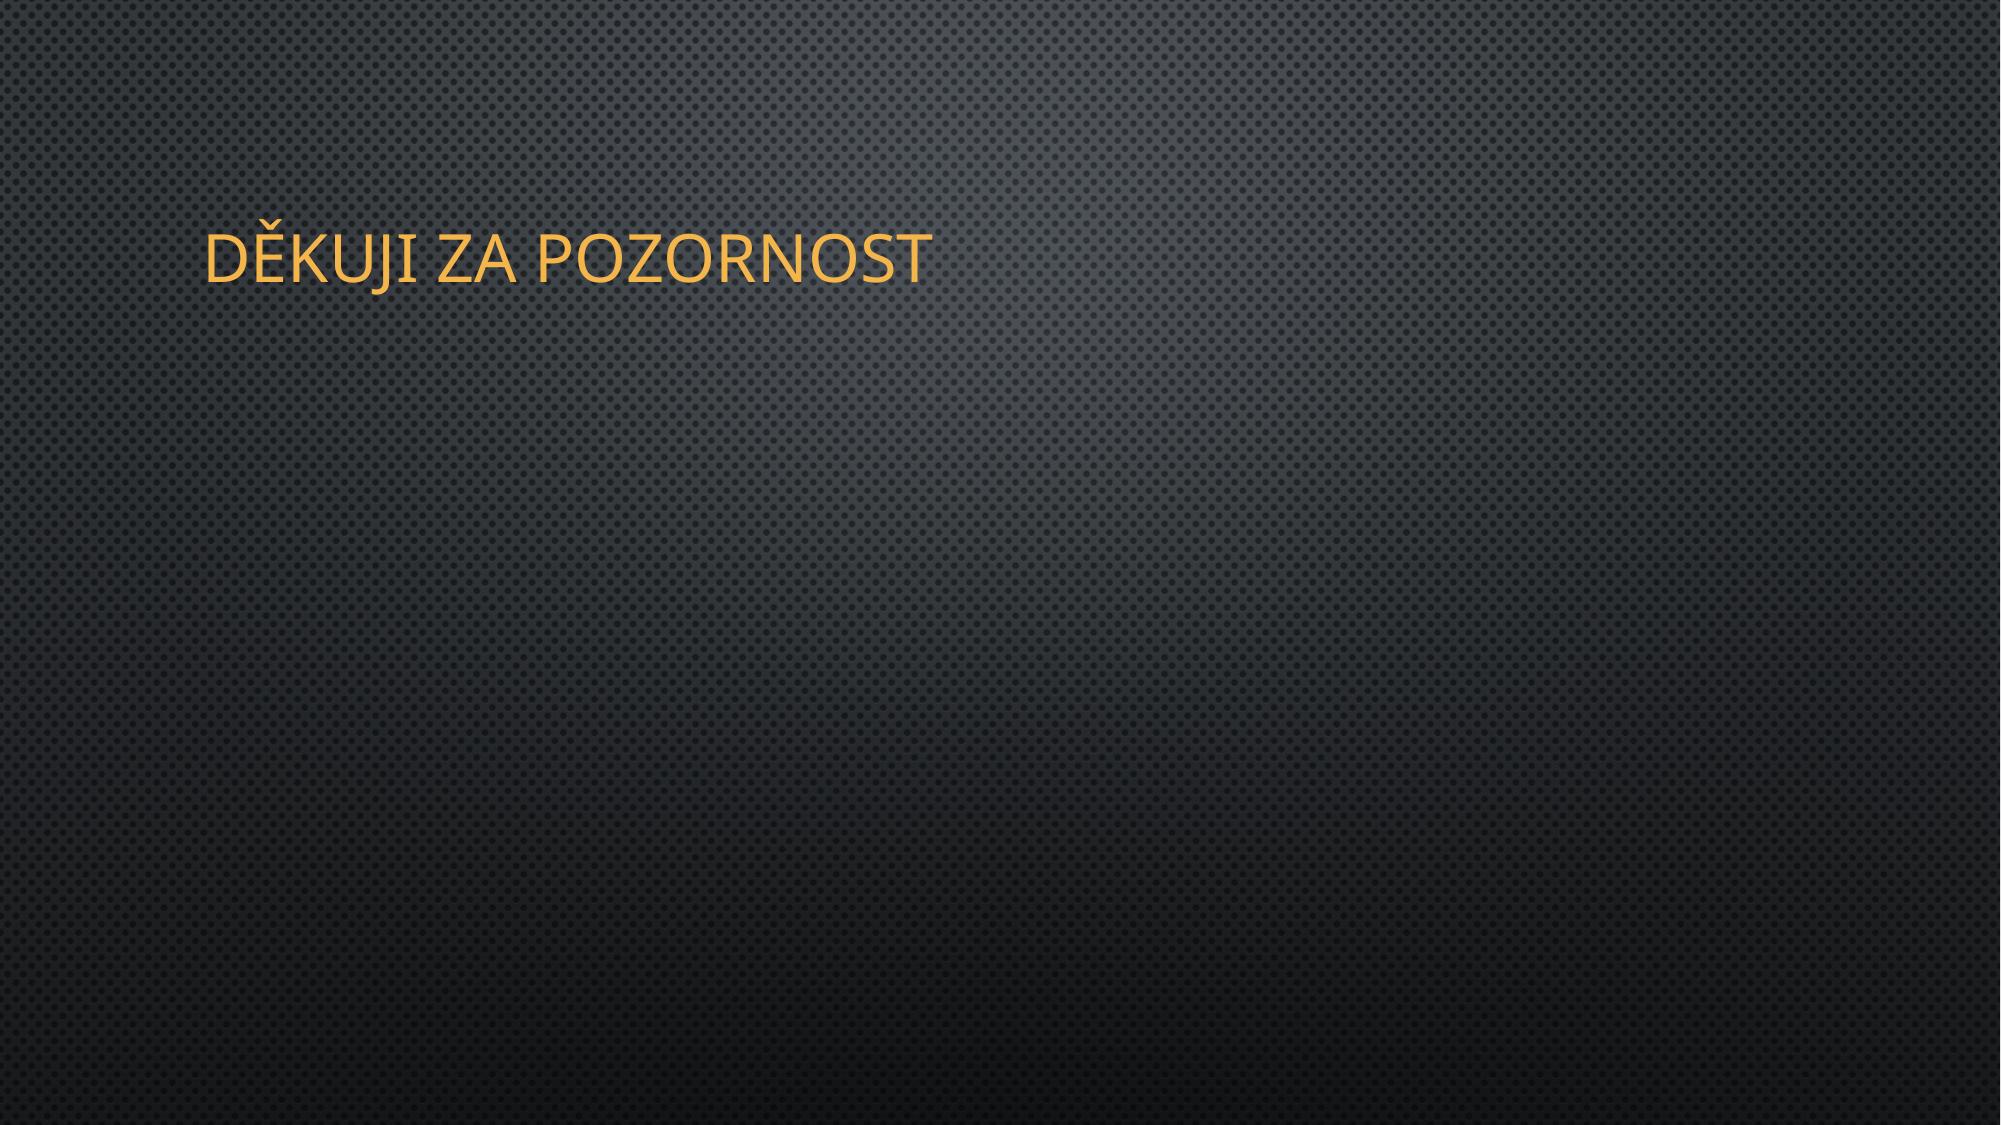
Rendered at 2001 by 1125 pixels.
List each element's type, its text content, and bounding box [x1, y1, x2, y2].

picture [0, 0, 2001, 1125]
title DĚKUJI ZA POZORNOST [187, 99, 1813, 413]
